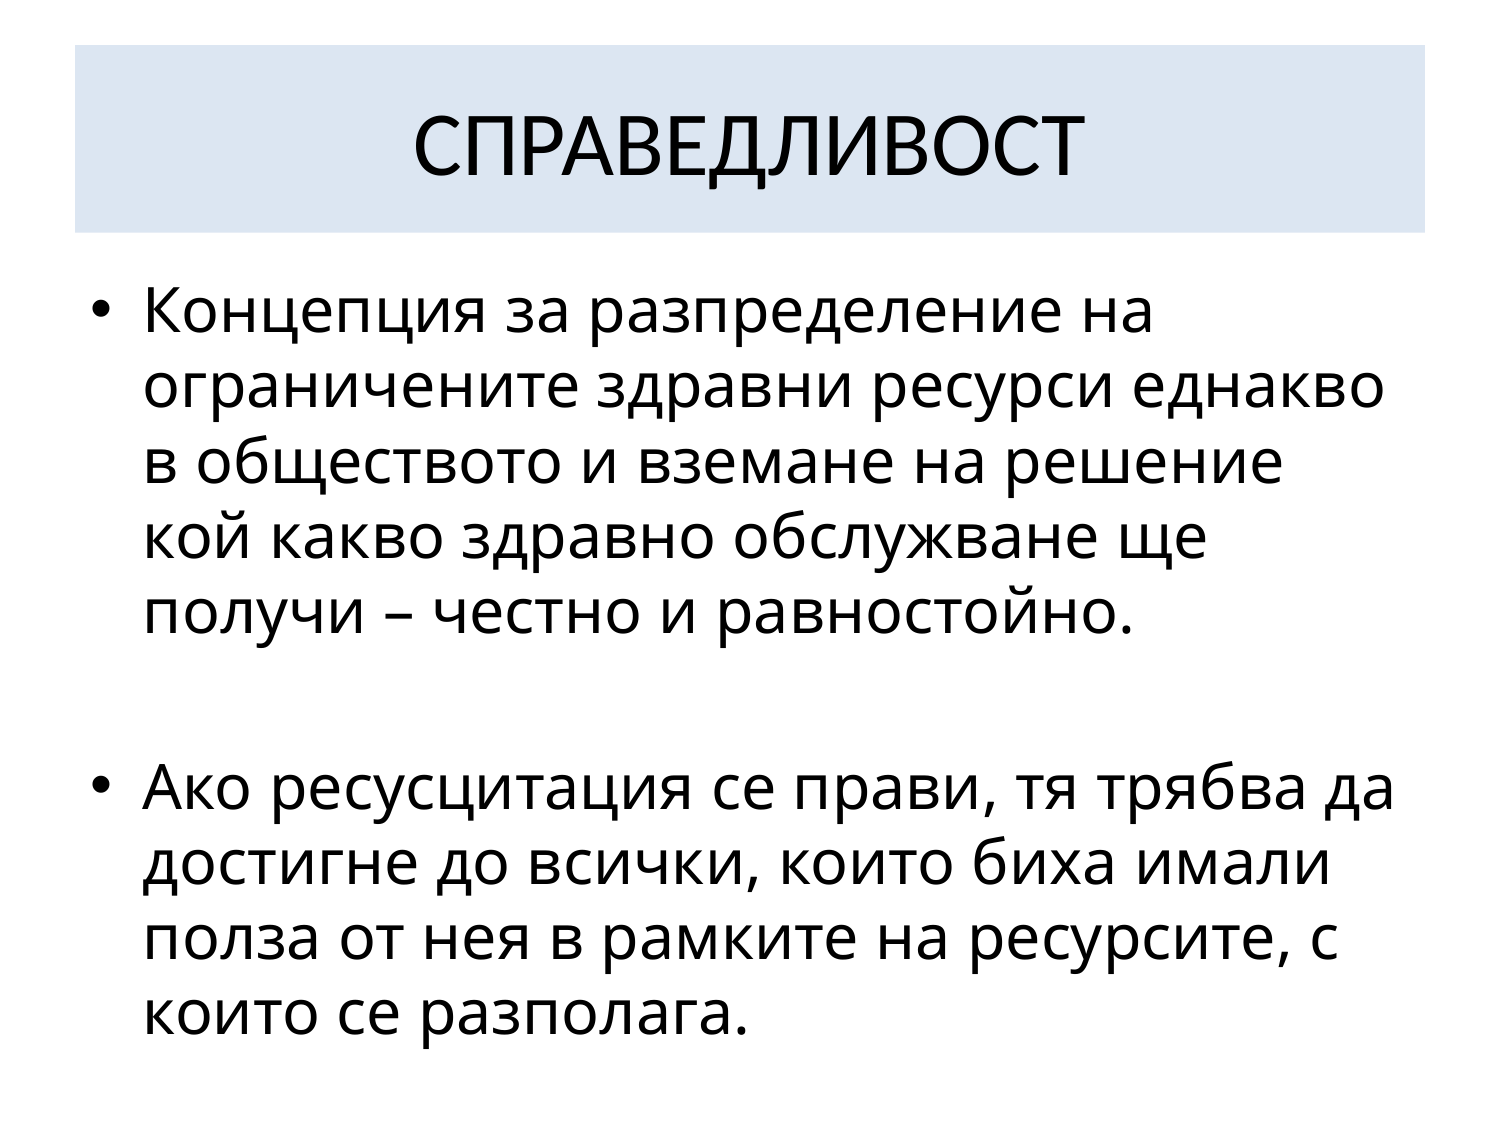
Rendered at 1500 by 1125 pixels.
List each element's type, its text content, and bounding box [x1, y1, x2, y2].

list Концепция за разпределение на ограничените здравни ресурси еднакво в обществото и вземане на решение кой какво здравно обслужване ще получи – честно и равностойно. Ако ресусцитация се прави, тя трябва да достигне до всички, които биха имали полза от нея в рамките на ресурсите, с които се разполага. [75, 262, 1425, 1071]
title СПРАВЕДЛИВОСТ [75, 45, 1425, 233]
